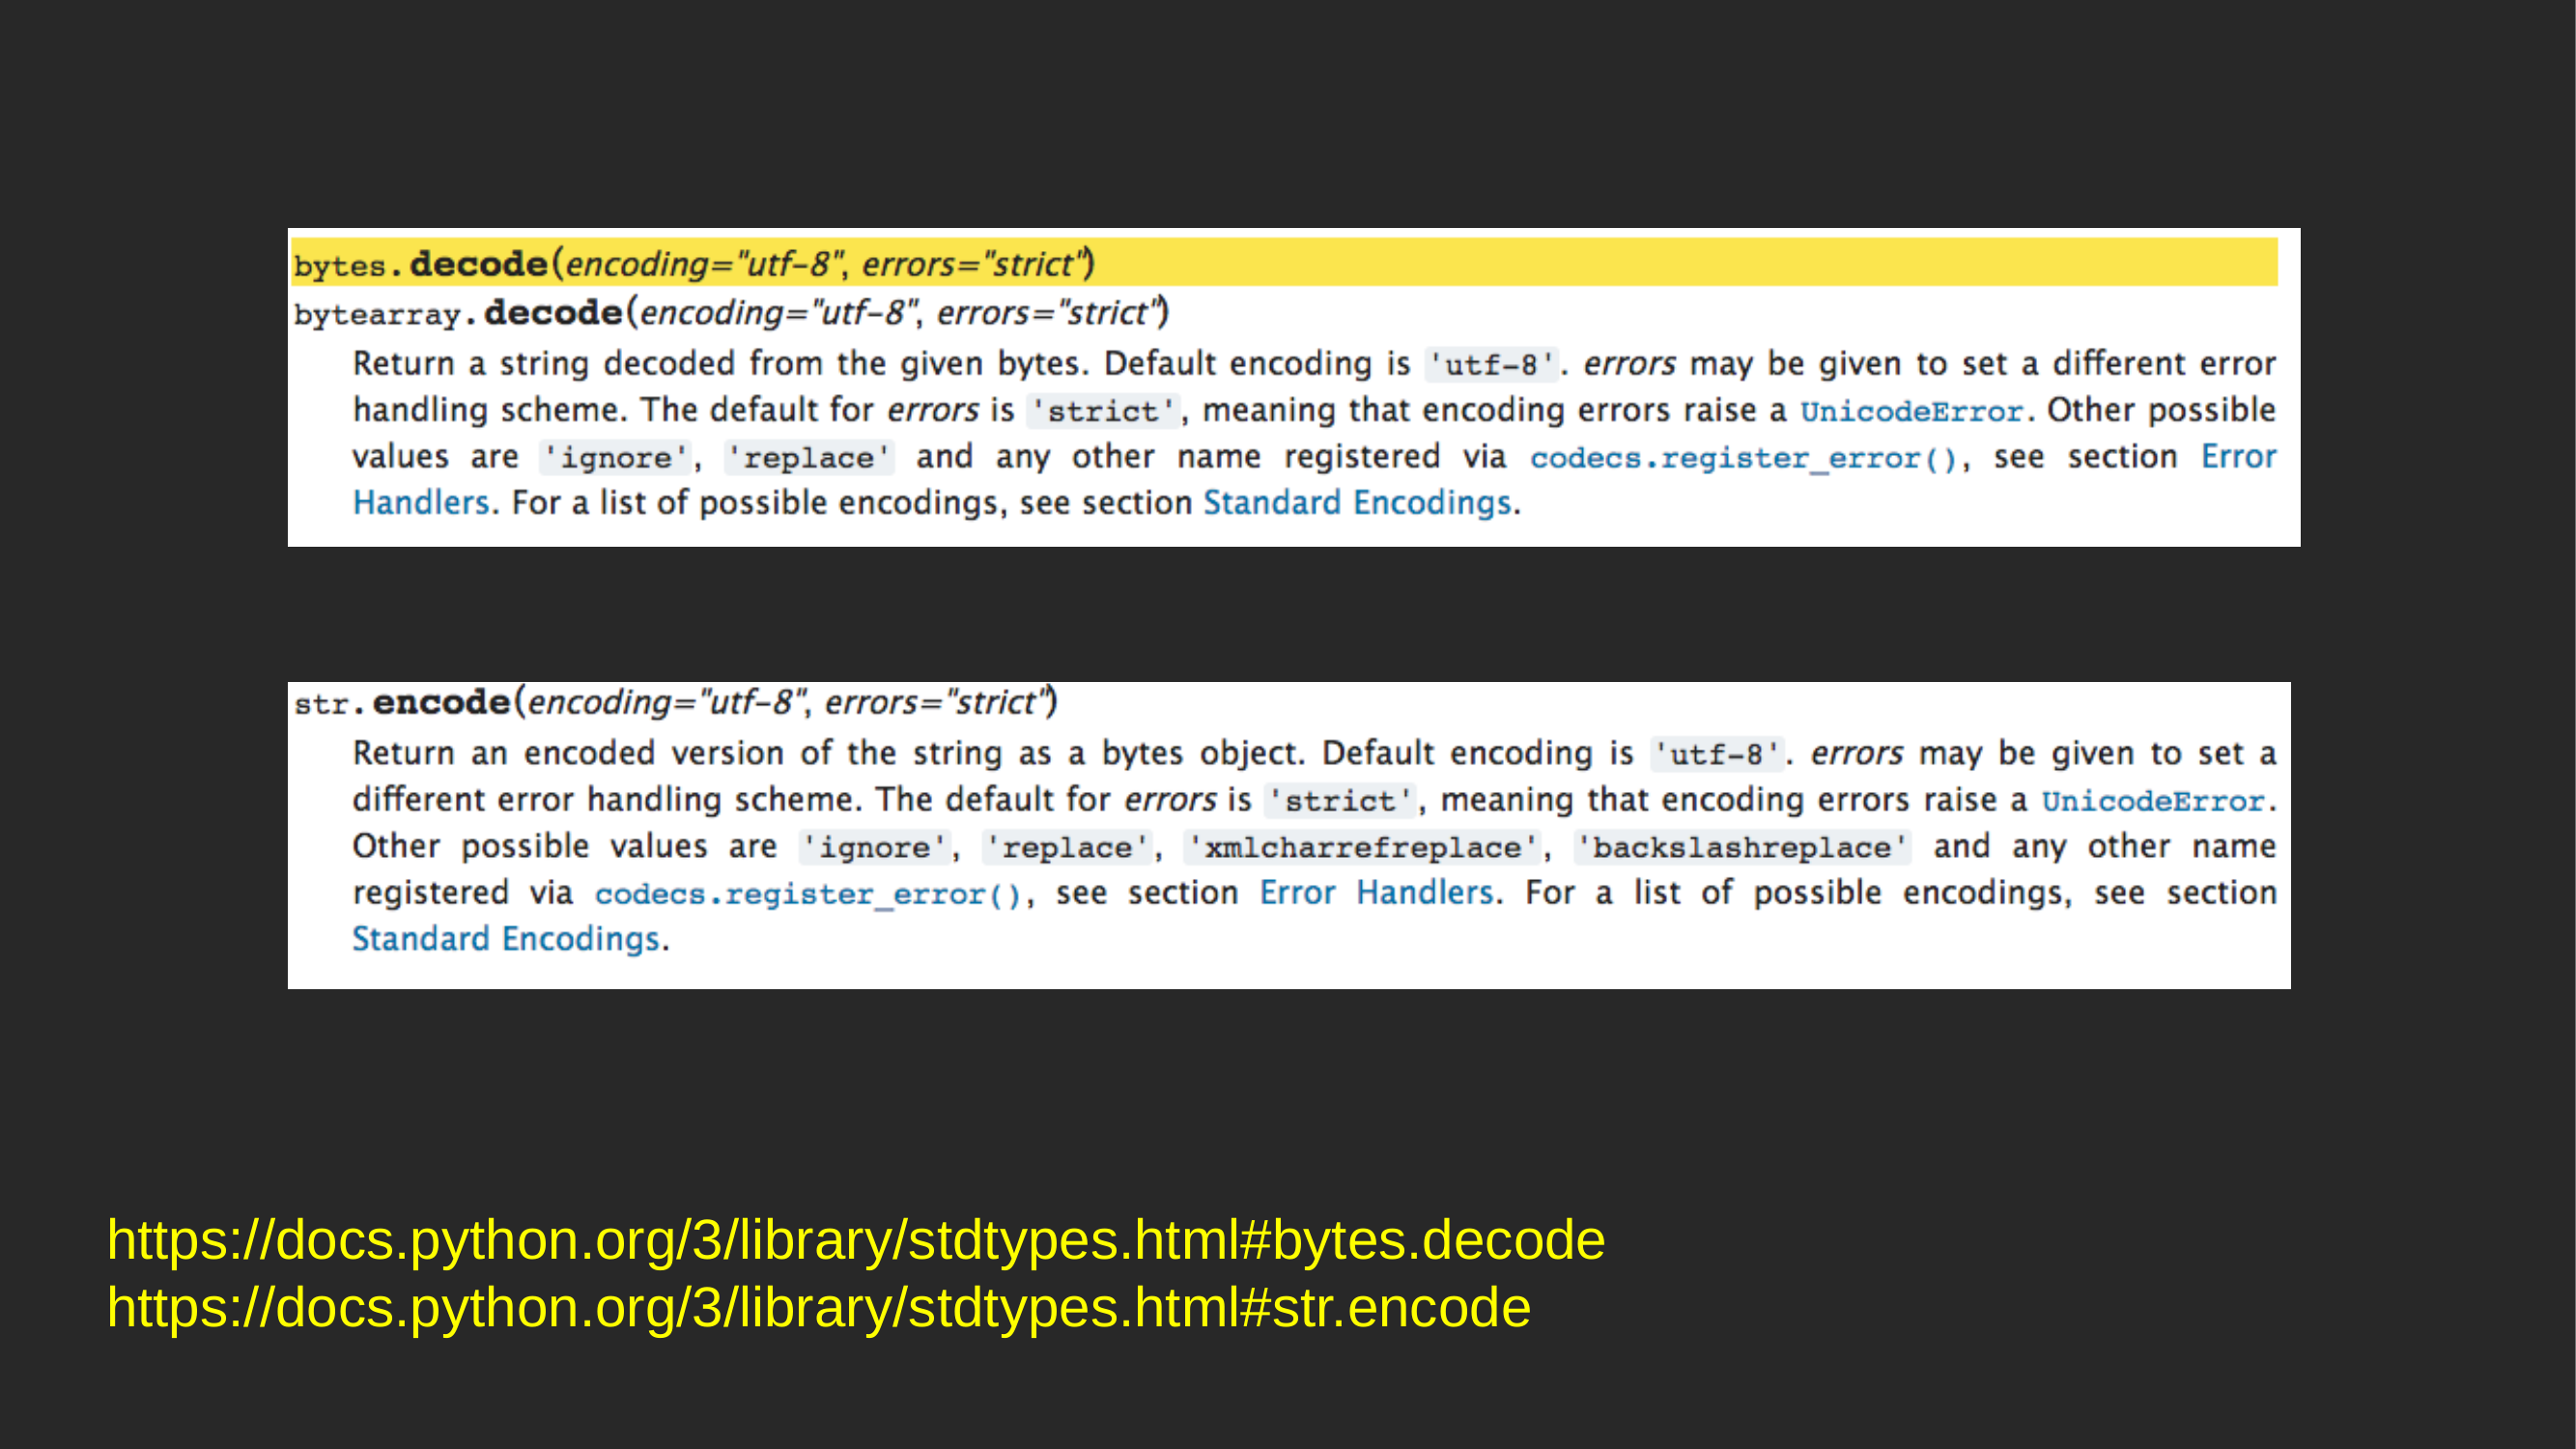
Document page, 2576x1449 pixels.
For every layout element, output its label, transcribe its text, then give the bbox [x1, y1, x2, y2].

picture [288, 228, 2302, 547]
picture [288, 682, 2291, 989]
text_box https://docs.python.org/3/library/stdtypes.html#bytes.decode https://docs.python.org/3/library/stdtypes.html#str.encode [92, 1196, 1625, 1346]
